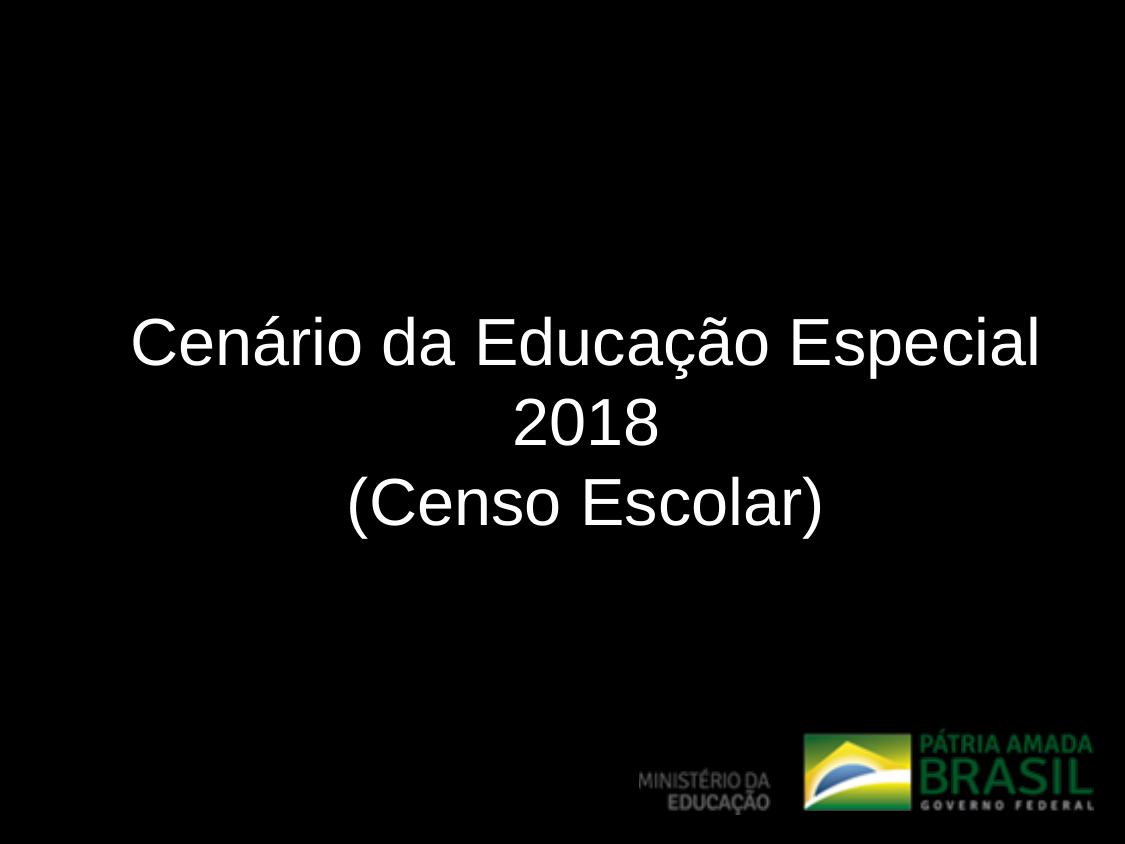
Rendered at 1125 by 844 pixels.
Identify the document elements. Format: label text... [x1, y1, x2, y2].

picture [638, 716, 1094, 815]
text_box Cenário da Educação Especial 2018 (Censo Escolar) [78, 291, 1094, 547]
